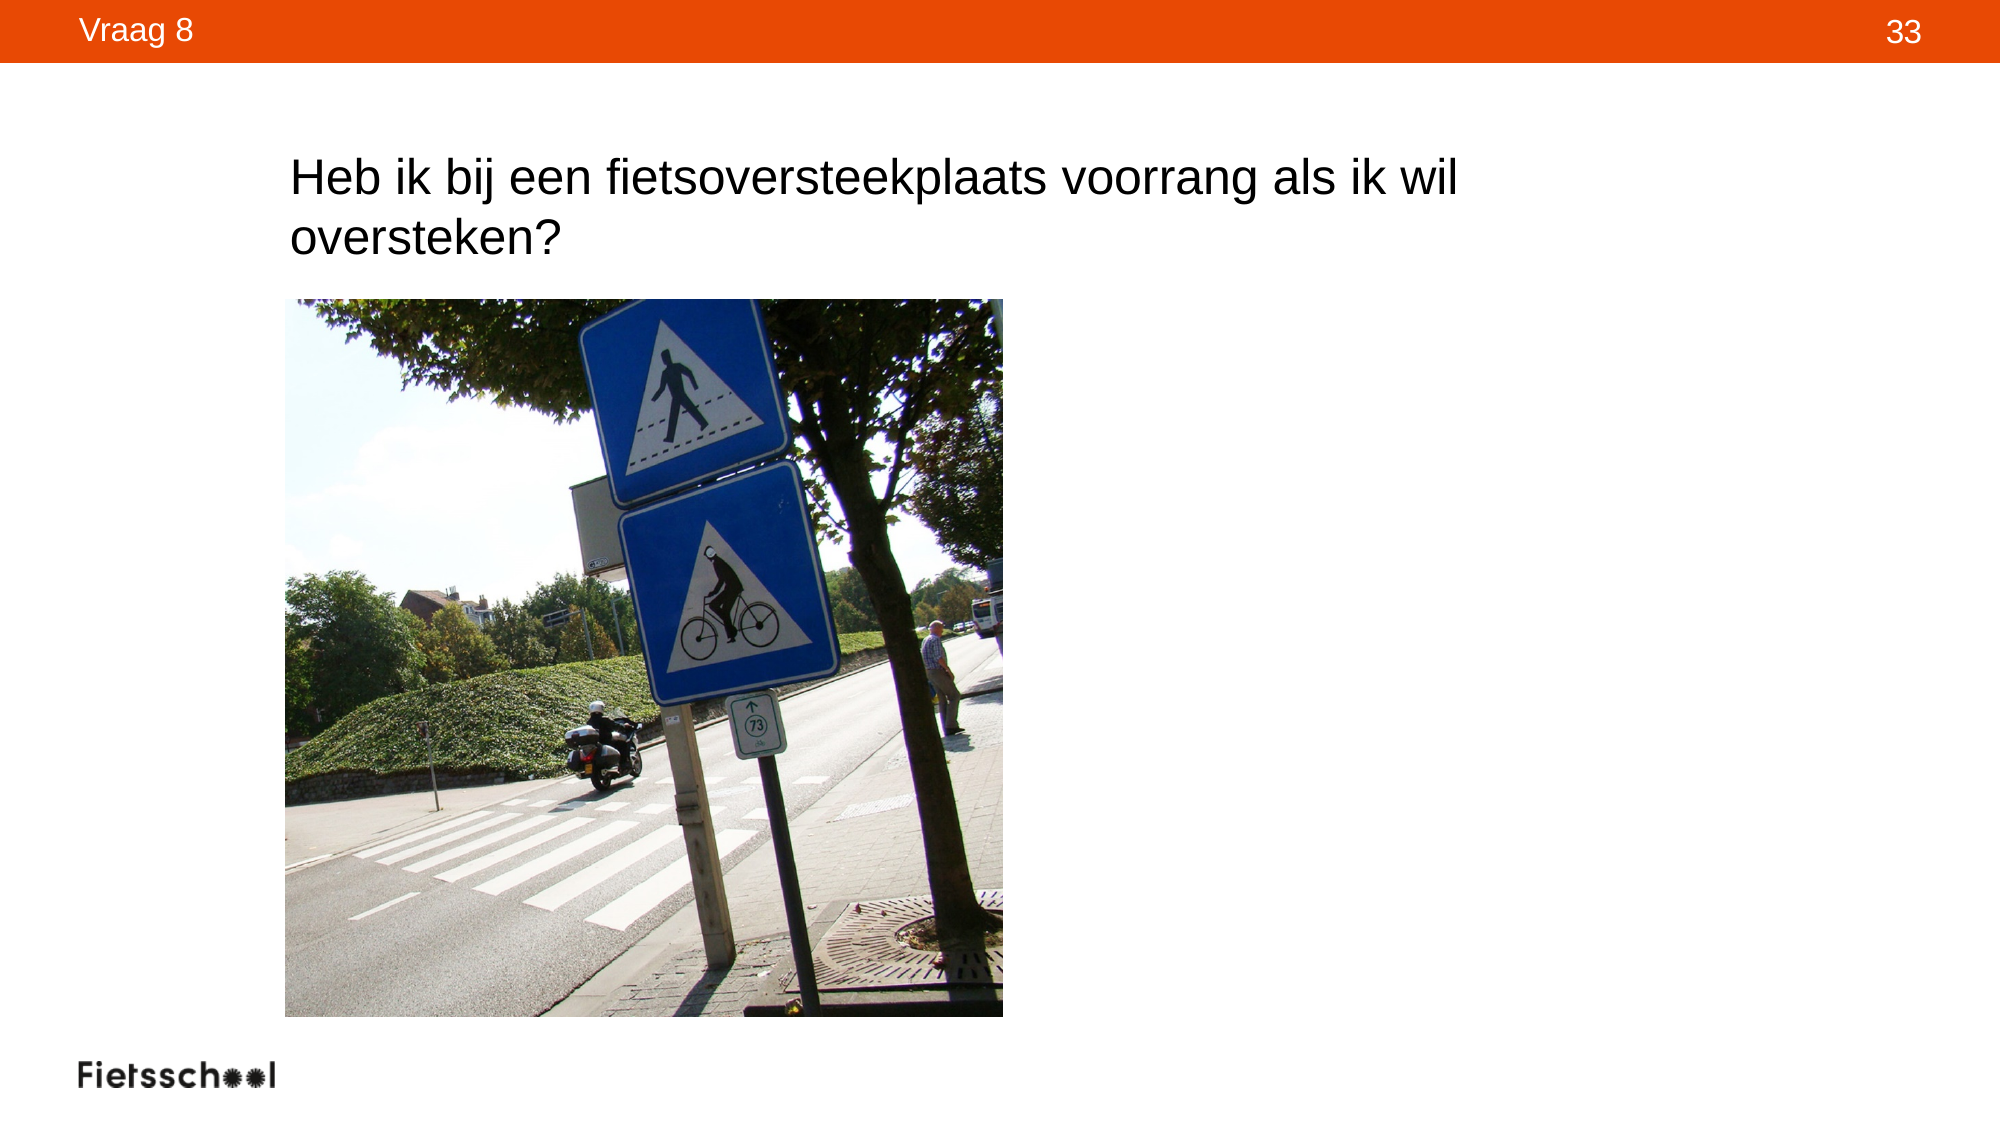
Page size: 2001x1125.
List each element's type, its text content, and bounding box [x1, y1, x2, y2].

picture [285, 299, 1003, 1017]
text_box 33 [1883, 8, 1925, 51]
text_box Vraag 8 [76, 6, 197, 49]
text_box Heb ik bij een fietsoversteekplaats voorrang als ik wil oversteken? [274, 137, 1638, 273]
picture [78, 1061, 275, 1088]
